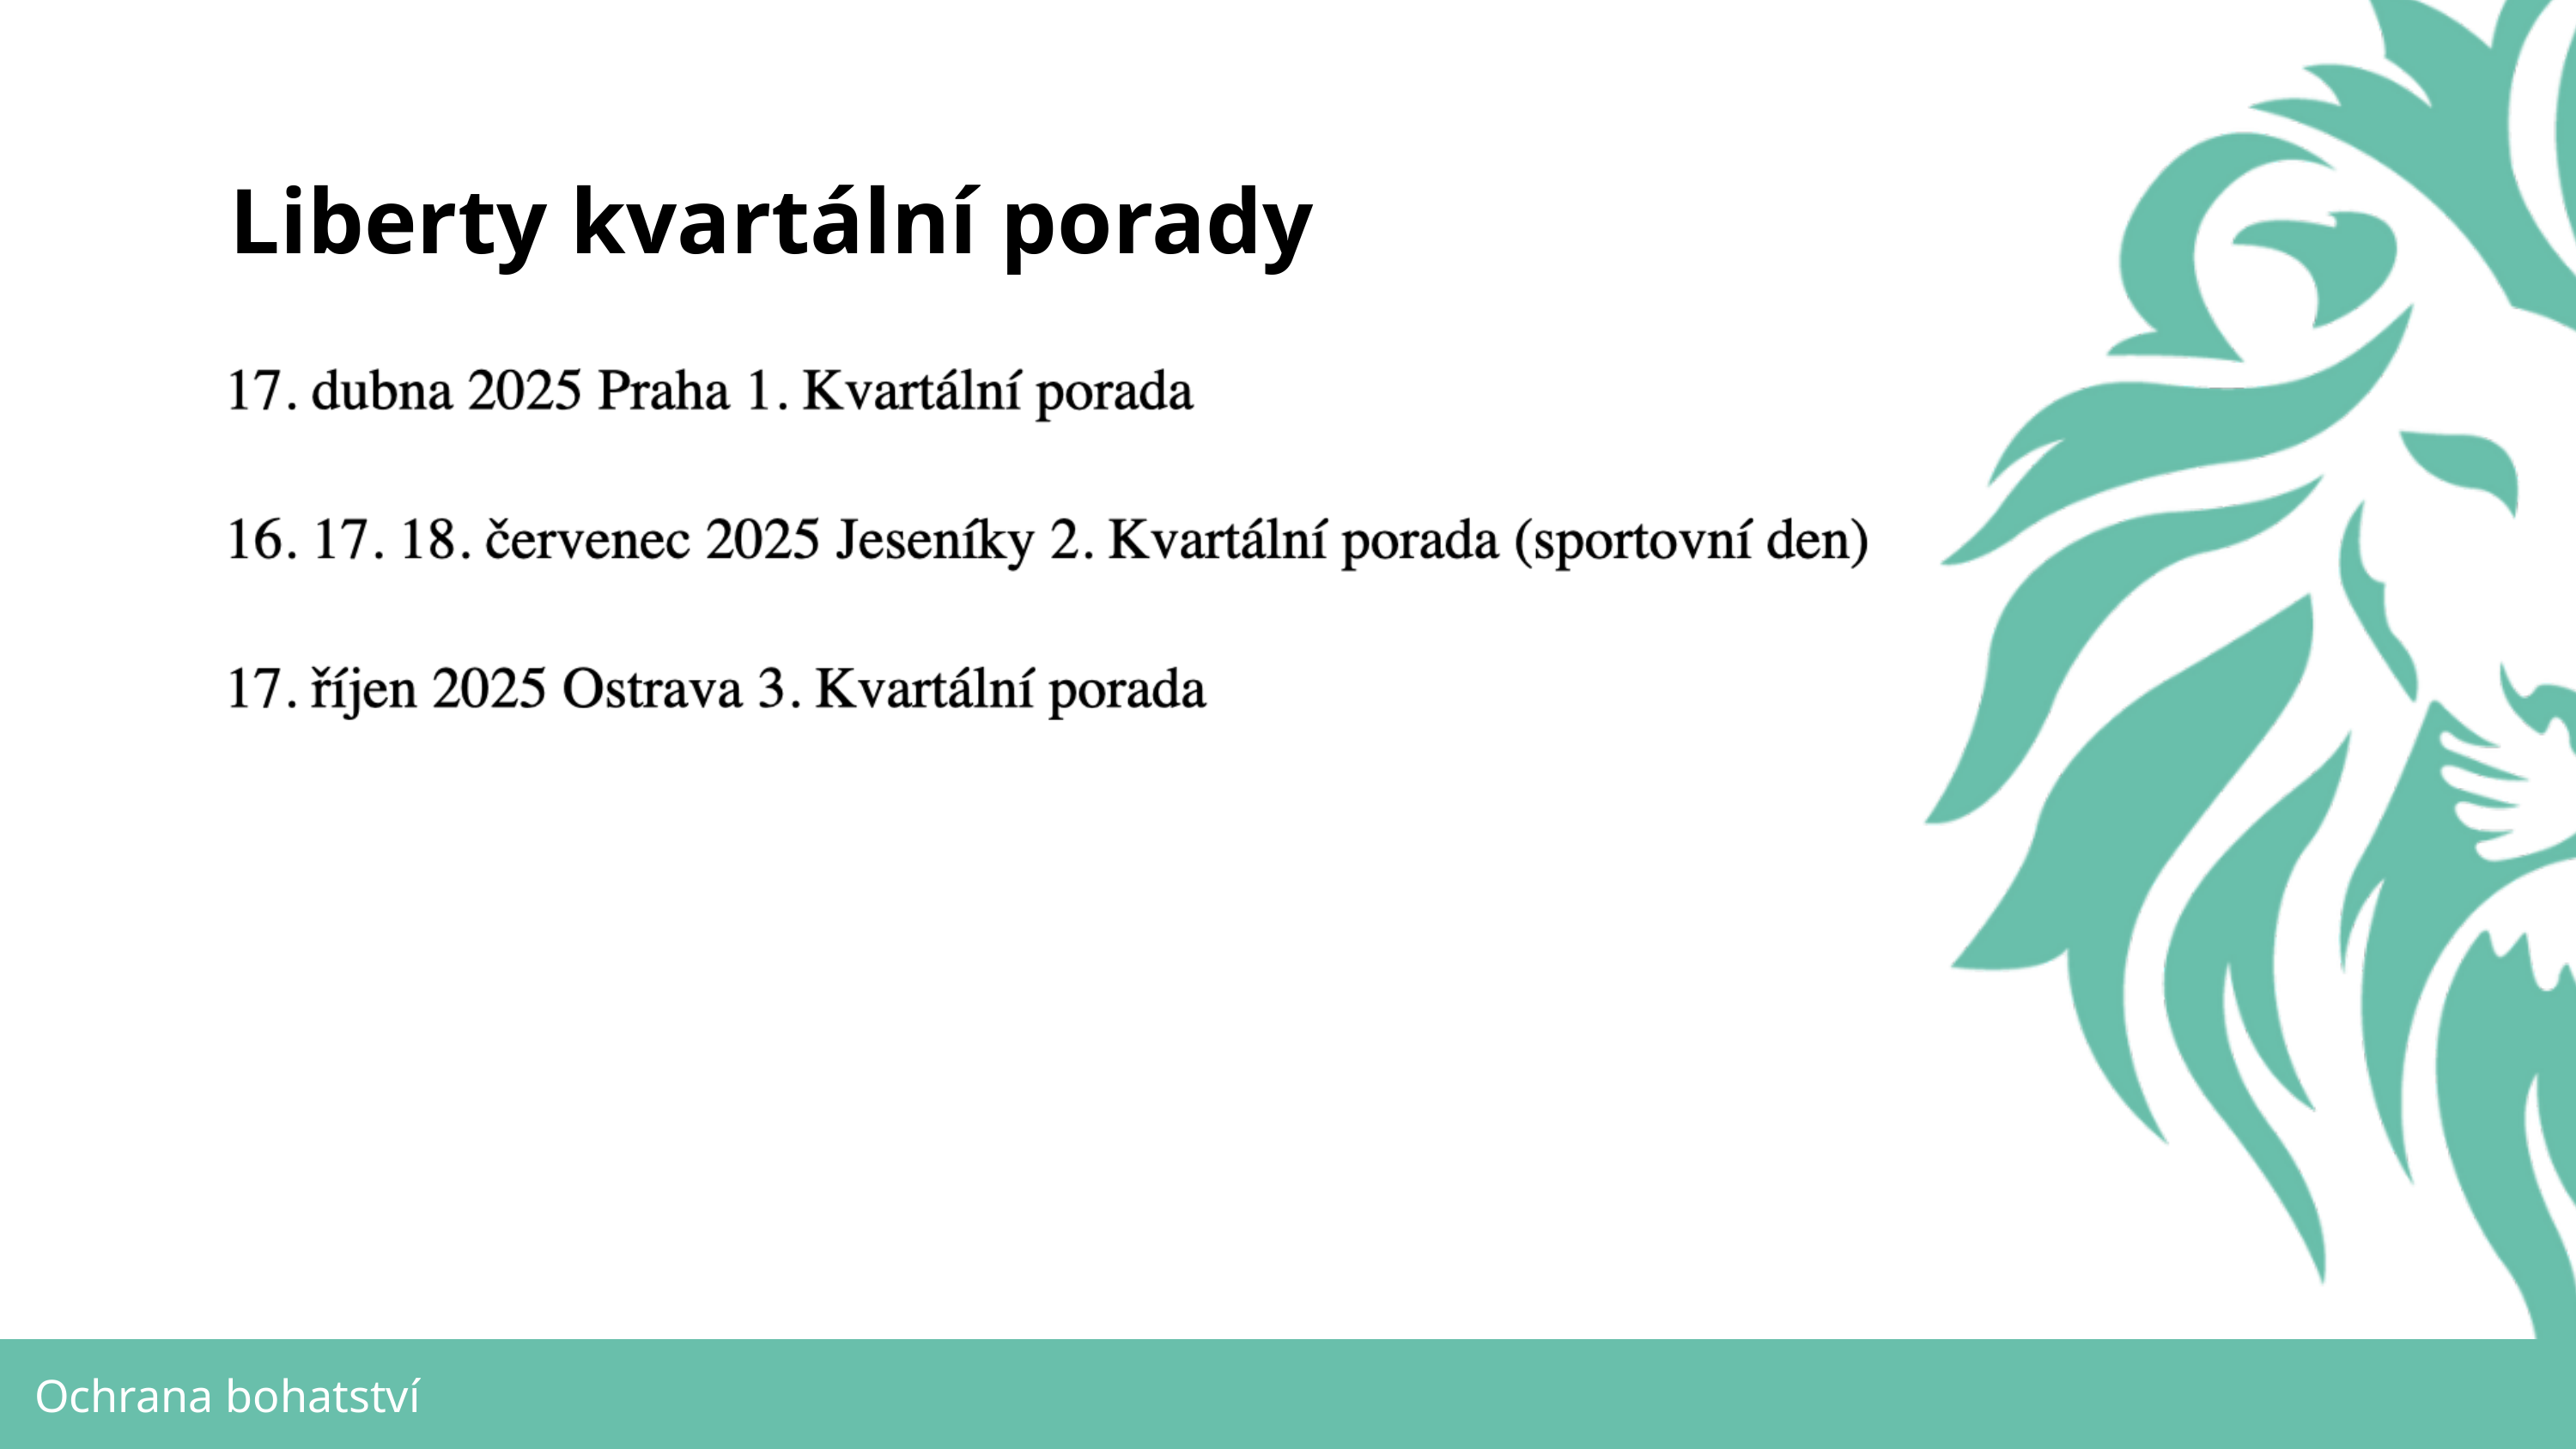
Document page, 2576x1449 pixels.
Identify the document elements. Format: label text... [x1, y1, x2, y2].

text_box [0, 1339, 2576, 1449]
picture [216, 0, 2576, 1339]
text_box Liberty kvartální porady [217, 157, 1750, 278]
